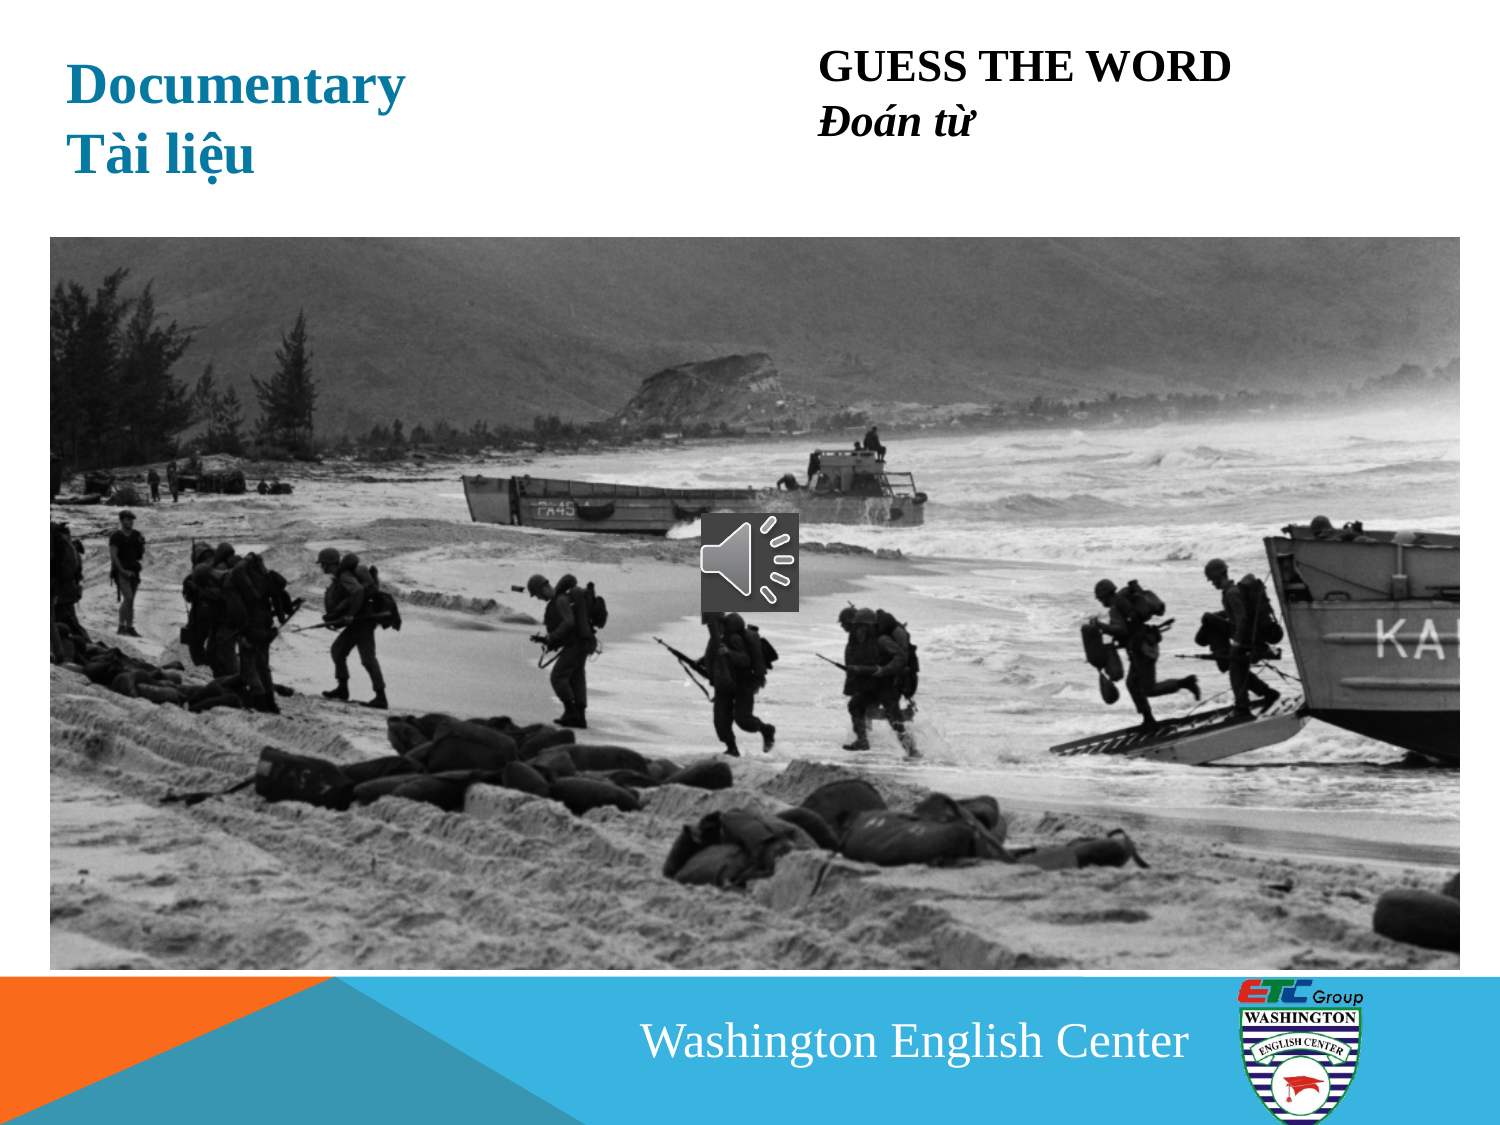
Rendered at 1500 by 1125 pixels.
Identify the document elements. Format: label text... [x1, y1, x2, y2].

text_box GUESS THE WORD Đoán từ [803, 27, 1475, 153]
picture [1237, 979, 1363, 1125]
text_box Documentary Tài liệu [52, 37, 422, 193]
picture [49, 237, 1460, 970]
